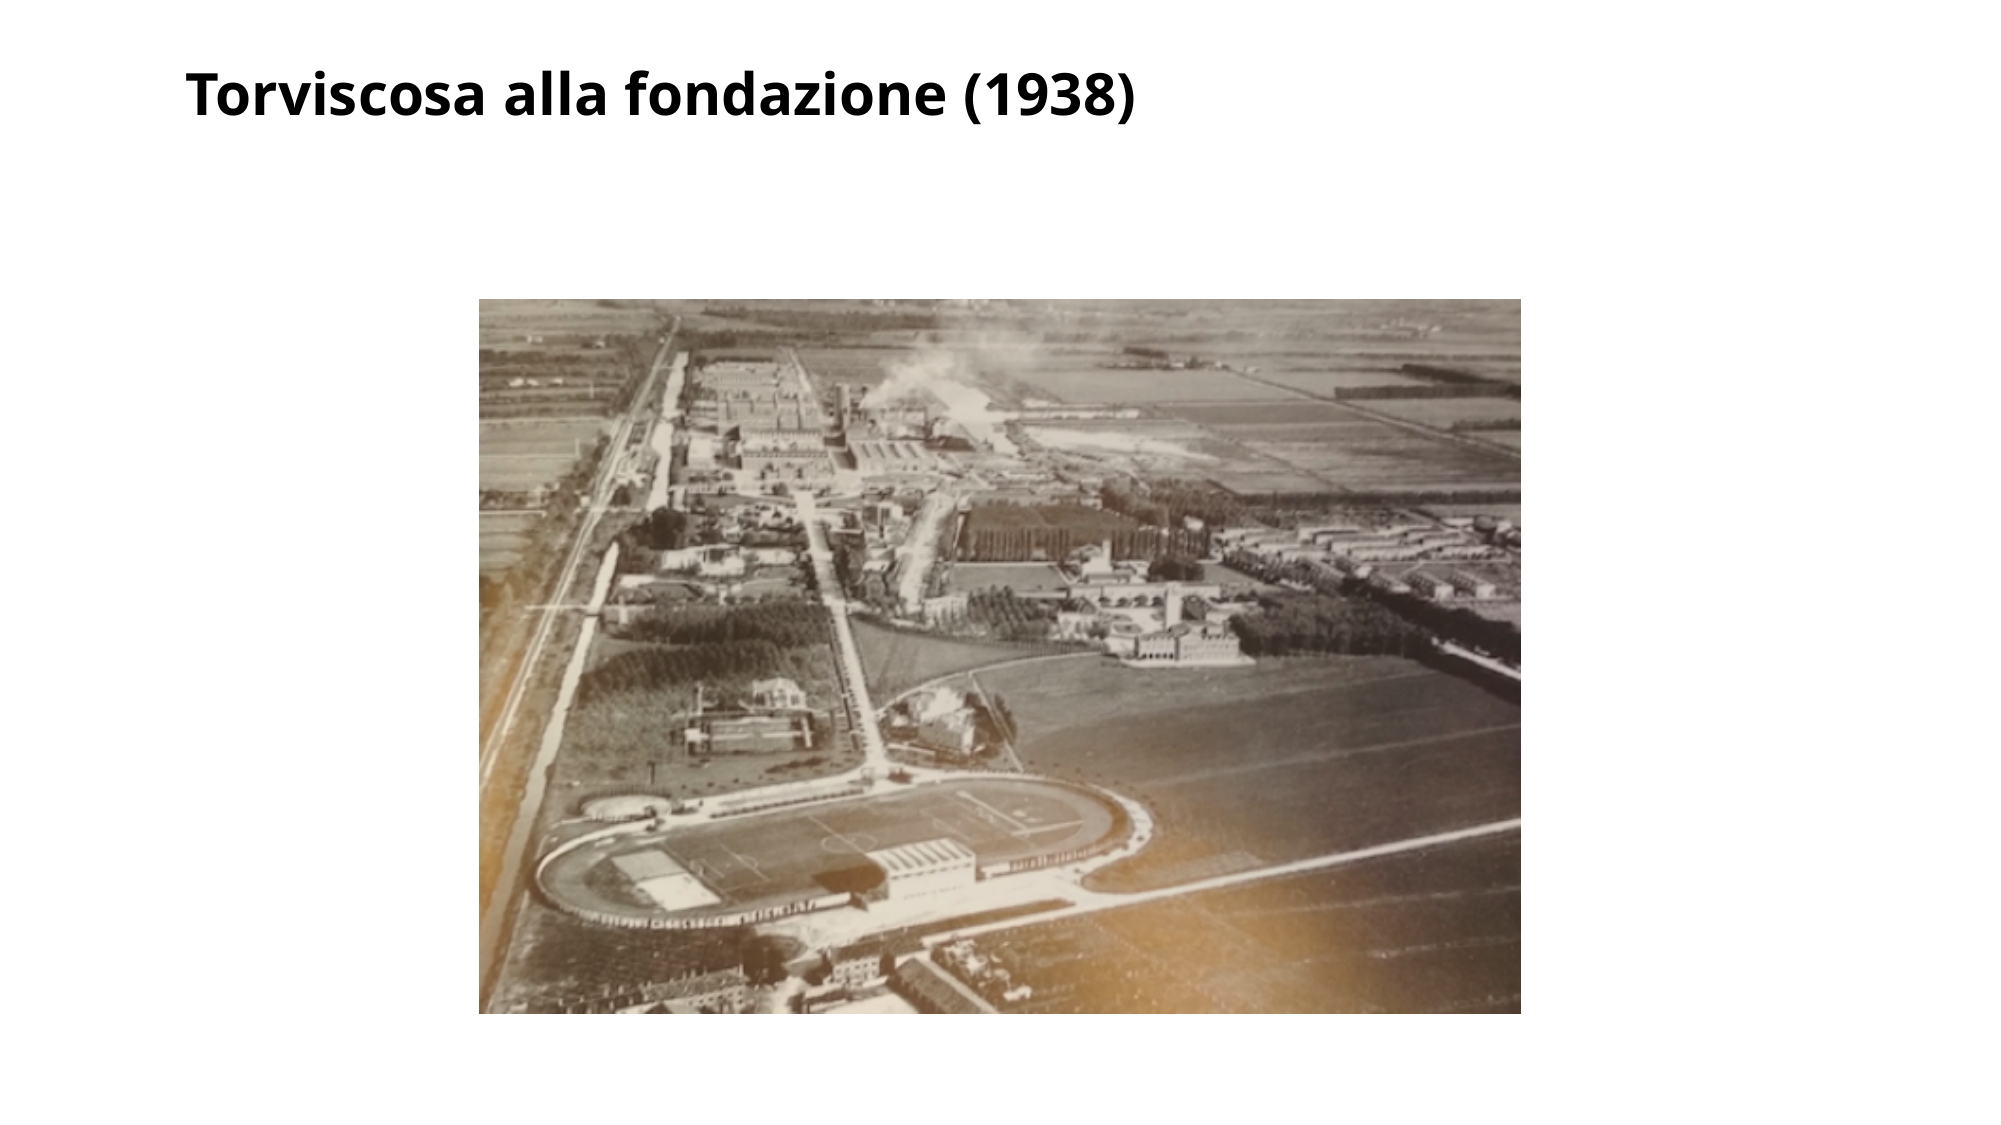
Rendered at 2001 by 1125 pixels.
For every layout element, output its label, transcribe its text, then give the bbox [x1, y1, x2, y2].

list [479, 299, 1521, 1014]
title Torviscosa alla fondazione (1938) [170, 42, 1309, 150]
